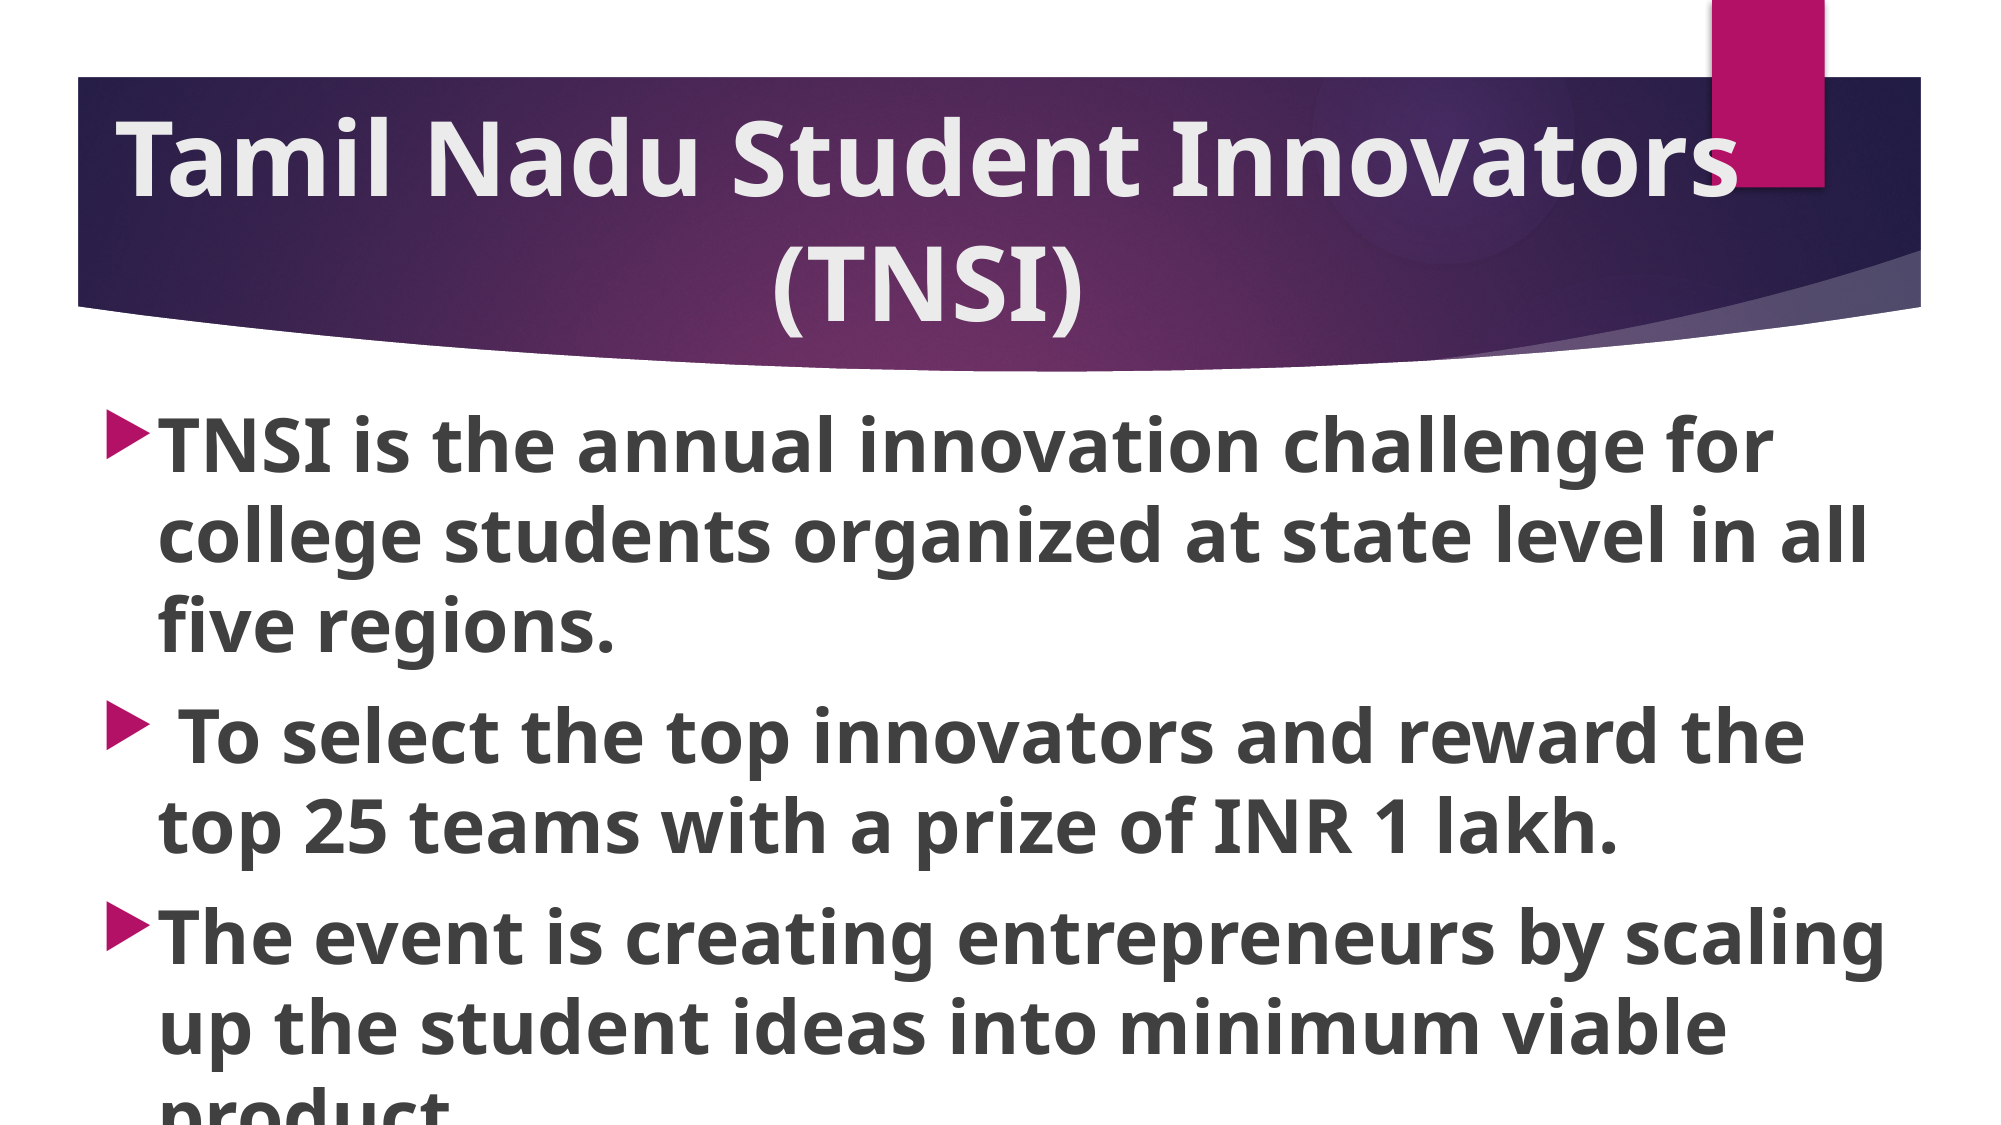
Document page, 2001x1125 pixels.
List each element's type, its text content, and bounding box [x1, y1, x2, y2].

list TNSI is the annual innovation challenge for college students organized at state level in all five regions. To select the top innovators and reward the top 25 teams with a prize of INR 1 lakh. The event is creating entrepreneurs by scaling up the student ideas into minimum viable product. [86, 389, 1962, 988]
title Tamil Nadu Student Innovators (TNSI) [86, 159, 1771, 276]
